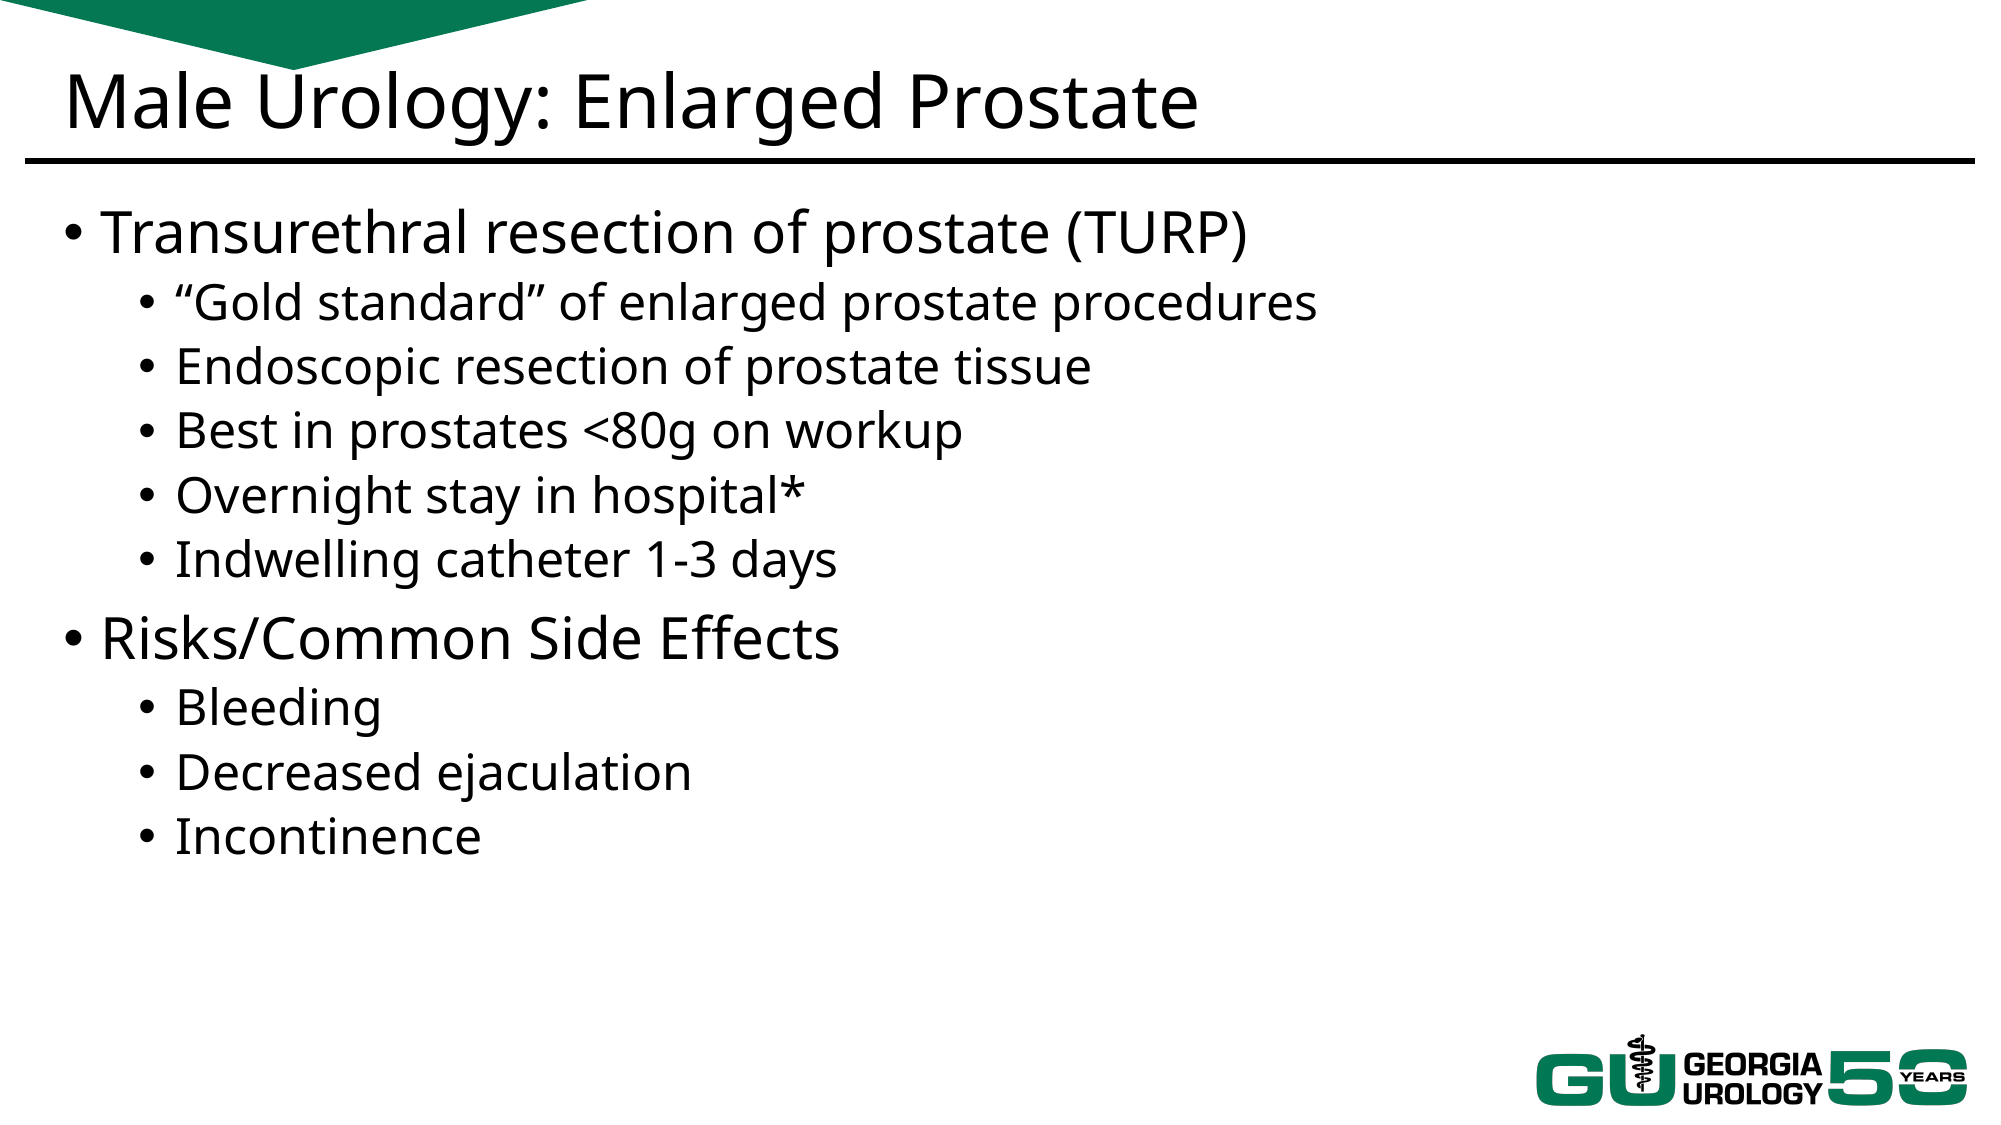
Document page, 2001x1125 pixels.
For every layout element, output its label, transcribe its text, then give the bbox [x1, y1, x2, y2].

list Transurethral resection of prostate (TURP) “Gold standard” of enlarged prostate procedures Endoscopic resection of prostate tissue Best in prostates <80g on workup Overnight stay in hospital* Indwelling catheter 1-3 days Risks/Common Side Effects Bleeding Decreased ejaculation Incontinence [48, 196, 1952, 1014]
title Male Urology: Enlarged Prostate [48, 59, 1952, 149]
picture [1518, 1020, 1986, 1125]
